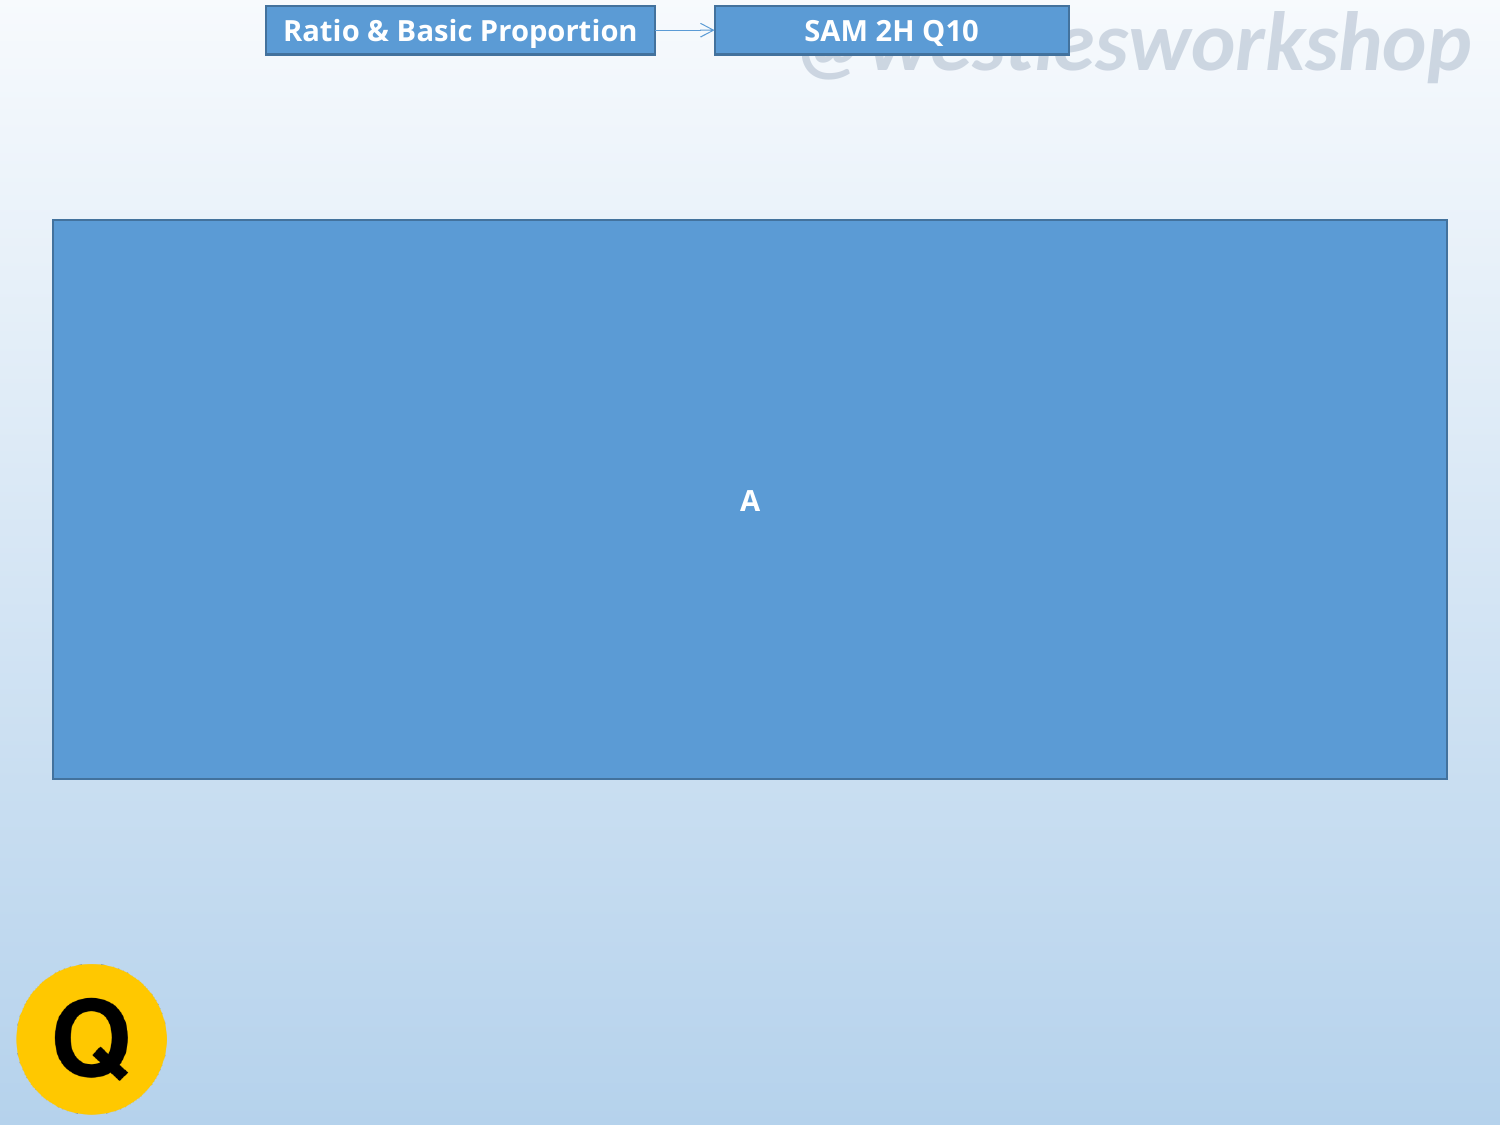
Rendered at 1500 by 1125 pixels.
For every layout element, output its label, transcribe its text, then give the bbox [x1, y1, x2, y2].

picture [53, 219, 1447, 779]
text_box SAM 2H Q10 [714, 5, 1070, 56]
text_box Ratio & Basic Proportion [265, 5, 656, 56]
picture [0, 940, 191, 1125]
